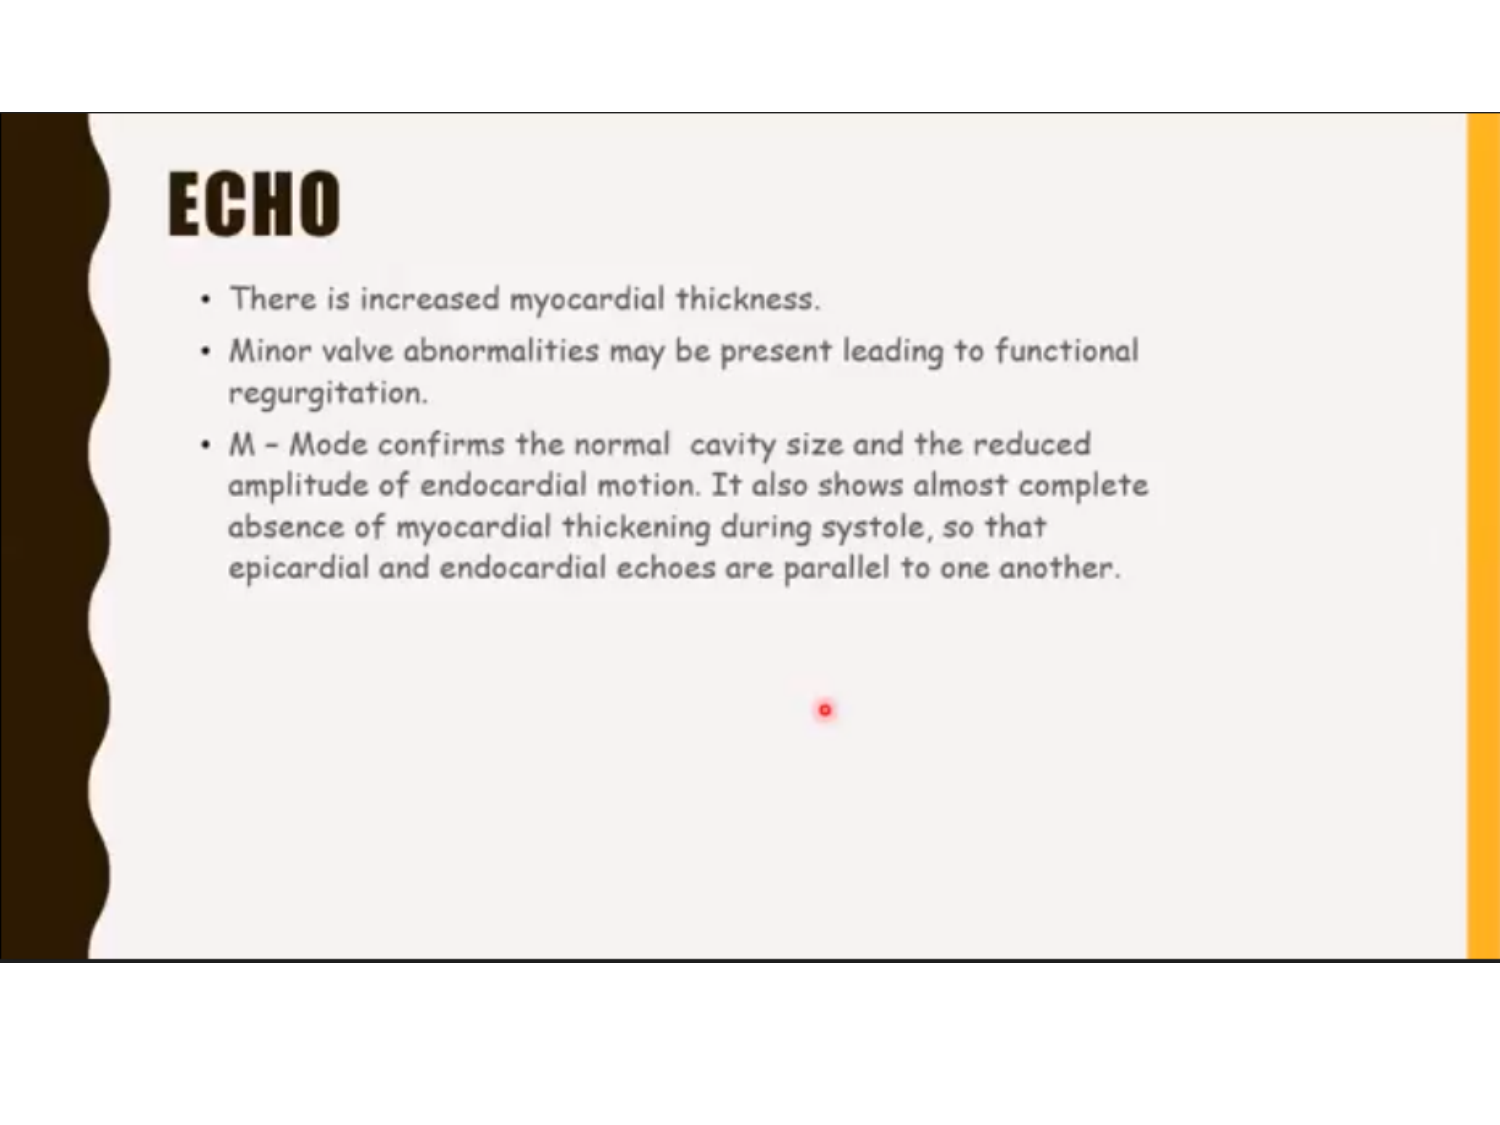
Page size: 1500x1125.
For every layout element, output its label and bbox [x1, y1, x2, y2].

picture [0, 112, 1500, 963]
